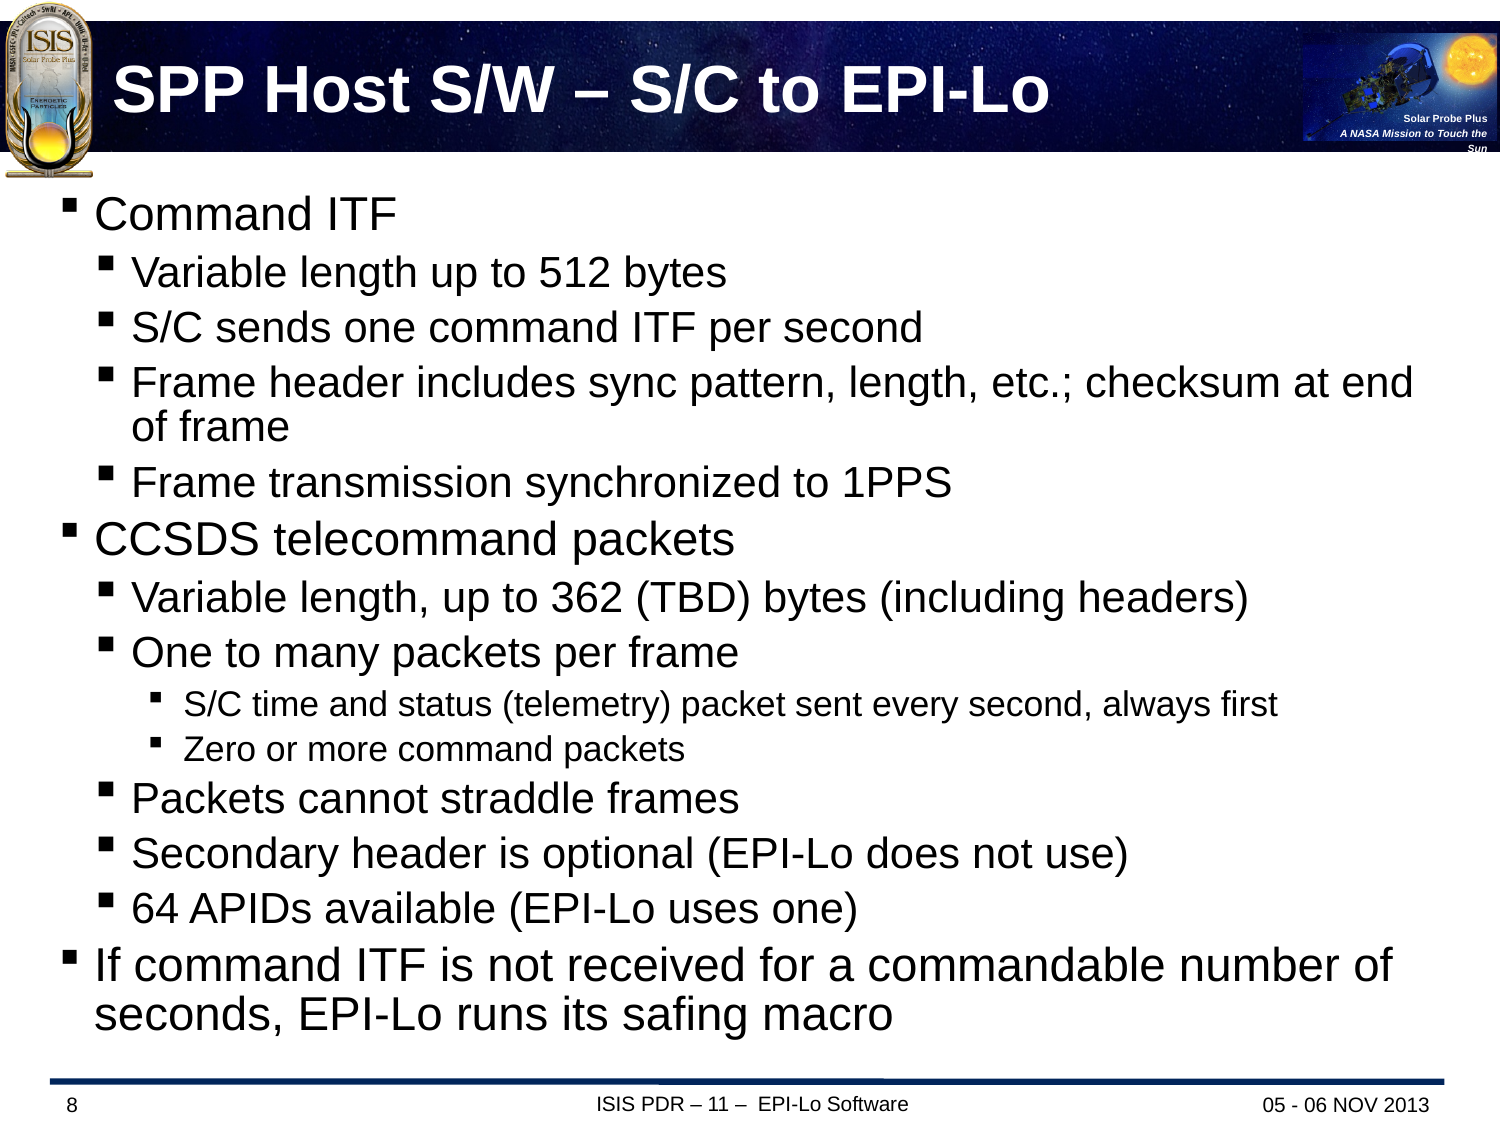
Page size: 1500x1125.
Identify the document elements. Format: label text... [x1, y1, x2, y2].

title SPP Host S/W – S/C to EPI-Lo [111, 30, 1294, 142]
list Command ITF Variable length up to 512 bytes S/C sends one command ITF per second Frame header includes sync pattern, length, etc.; checksum at end of frame Frame transmission synchronized to 1PPS CCSDS telecommand packets Variable length, up to 362 (TBD) bytes (including headers) One to many packets per frame S/C time and status (telemetry) packet sent every second, always first Zero or more command packets Packets cannot straddle frames Secondary header is optional (EPI-Lo does not use) 64 APIDs available (EPI-Lo uses one) If command ITF is not received for a commandable number of seconds, EPI-Lo runs its safing macro [58, 191, 1442, 1046]
picture [0, 0, 1500, 179]
